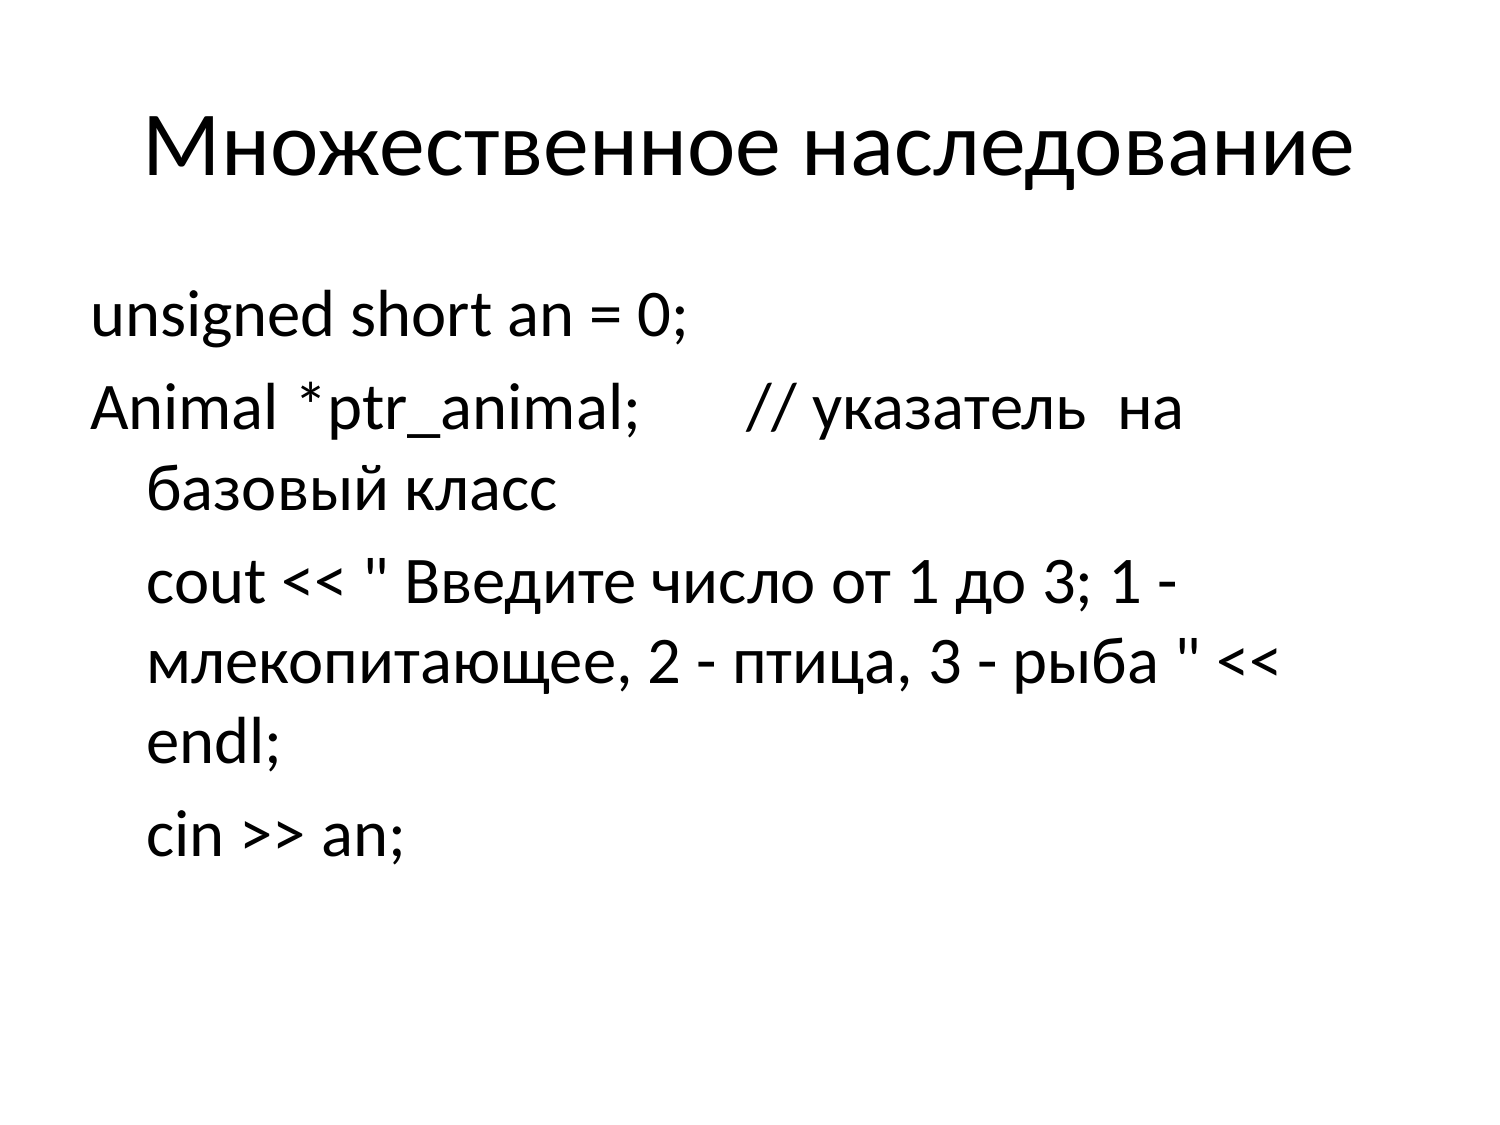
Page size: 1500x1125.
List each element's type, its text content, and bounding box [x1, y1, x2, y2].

title Множественное наследование [75, 45, 1425, 233]
list unsigned short an = 0; Animal *ptr_animal; // указатель на базовый класс cout << " Введите число от 1 до 3; 1 - млекопитающее, 2 - птица, 3 - рыба " << endl; cin >> an; [75, 262, 1425, 1005]
